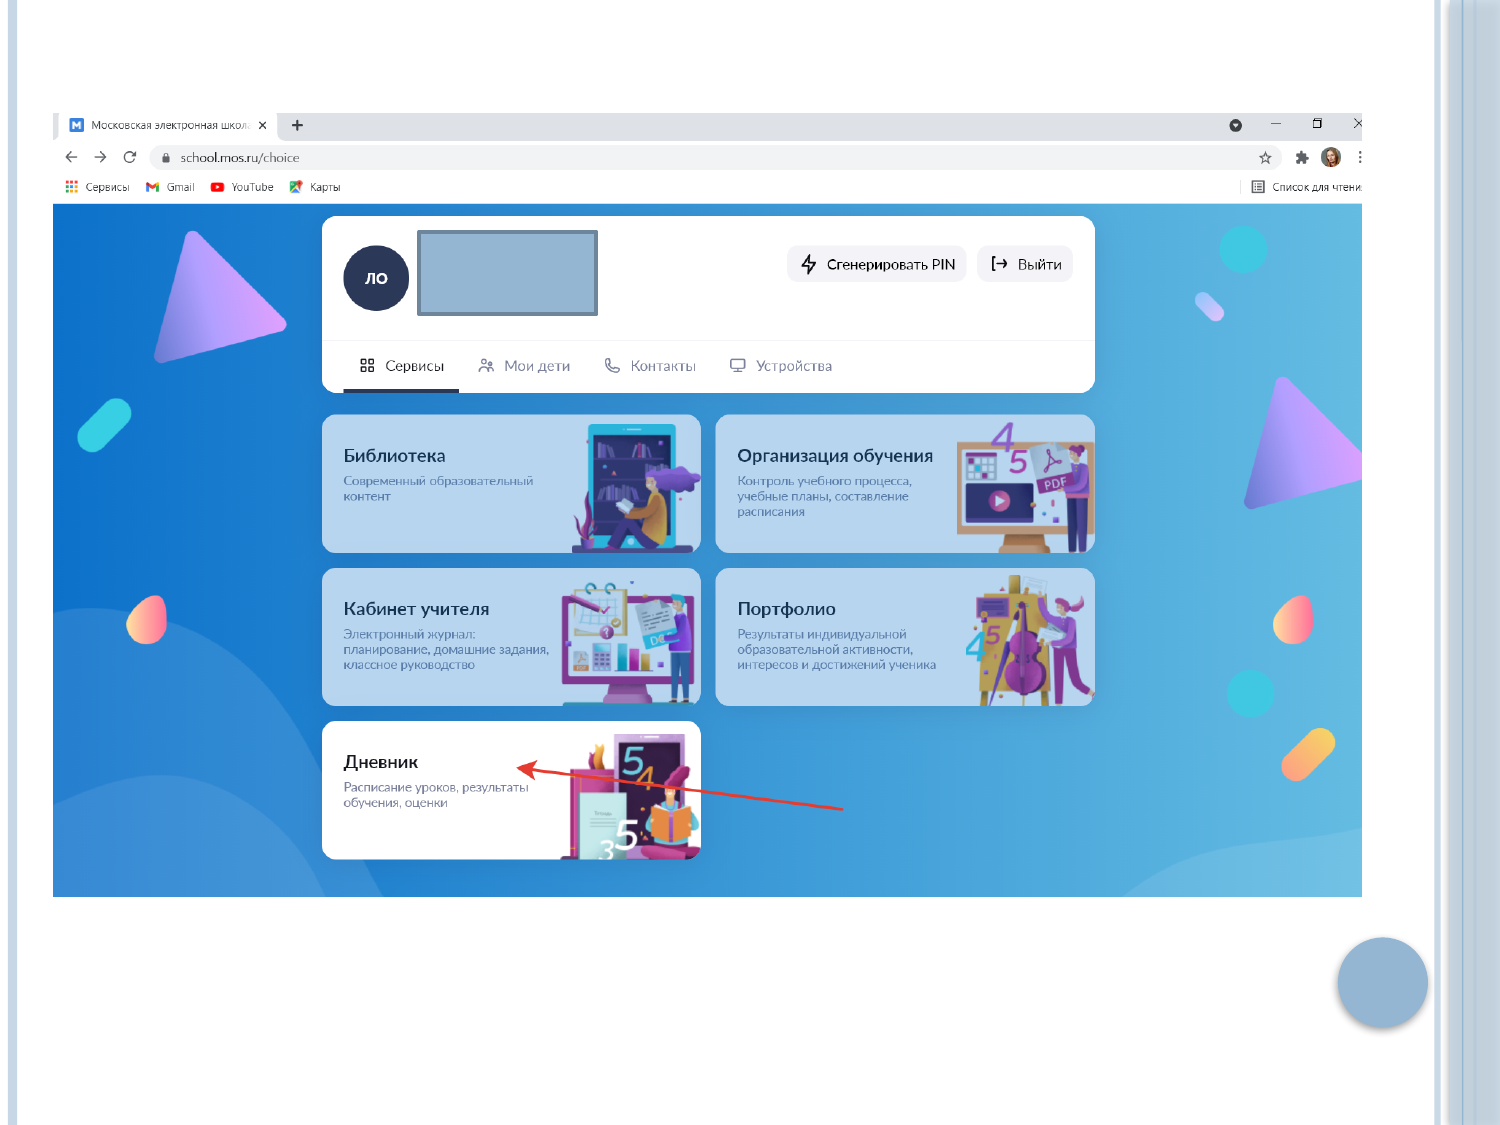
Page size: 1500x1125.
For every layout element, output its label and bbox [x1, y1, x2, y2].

picture [52, 113, 1362, 898]
